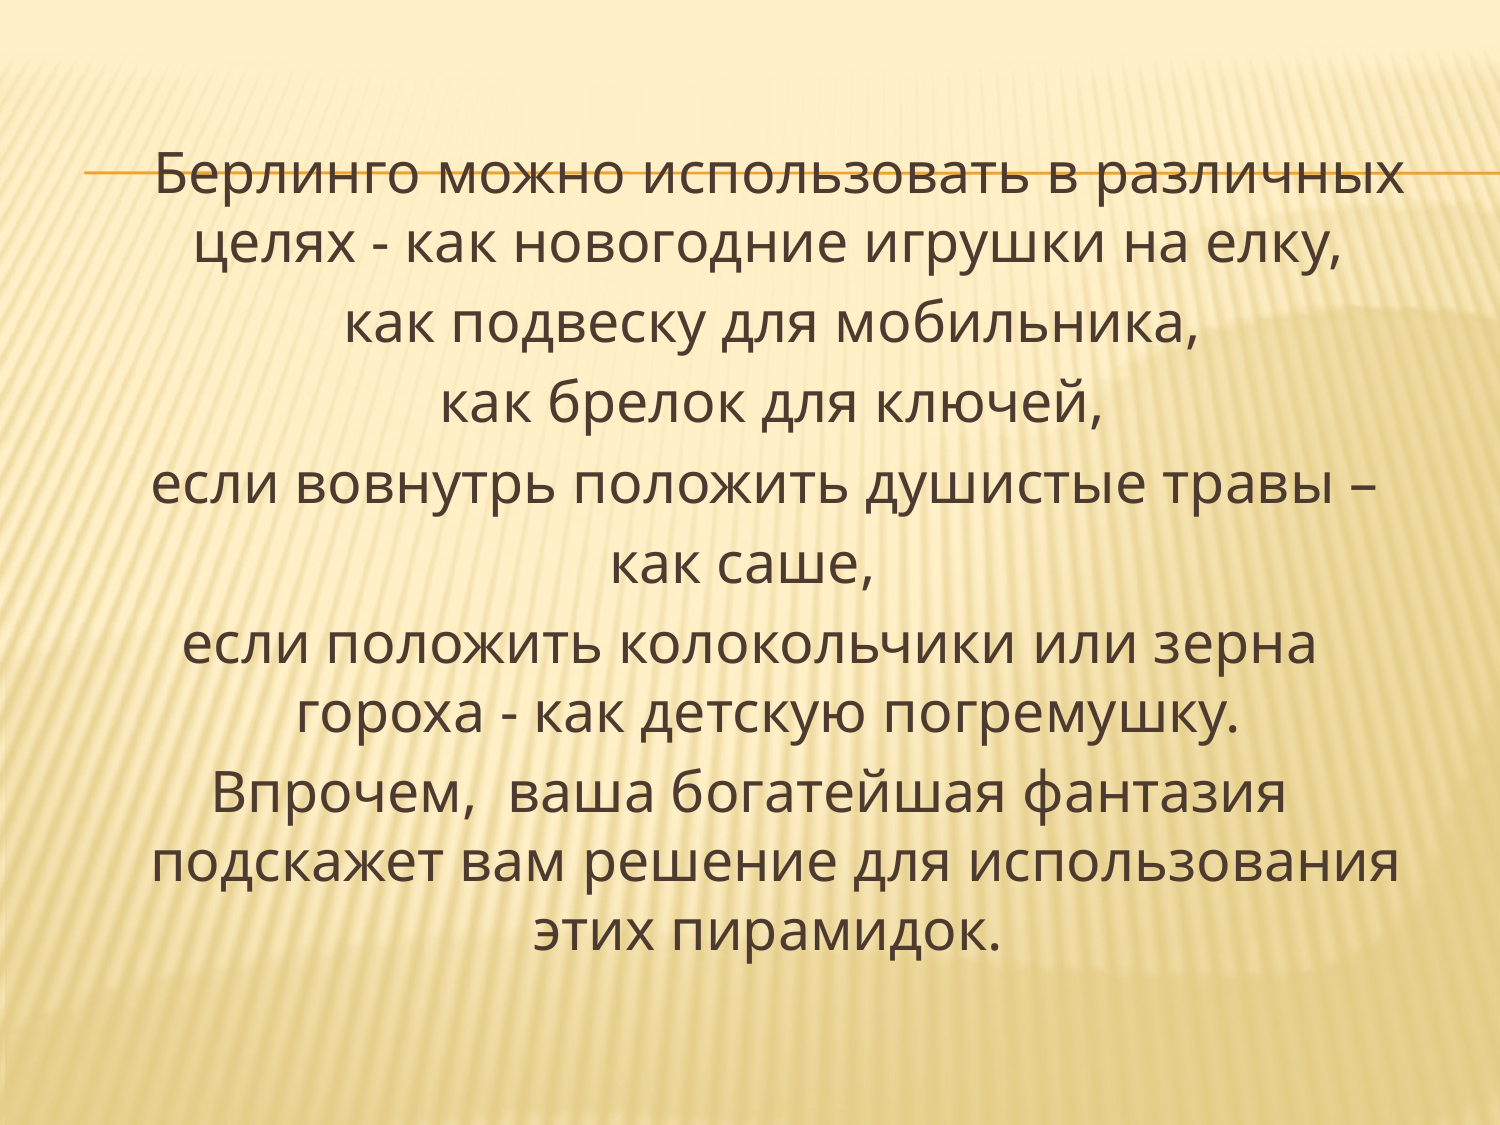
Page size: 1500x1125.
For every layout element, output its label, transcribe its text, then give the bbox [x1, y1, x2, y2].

list Берлинго можно использовать в различных целях - как новогодние игрушки на елку, как подвеску для мобильника, как брелок для ключей, если вовнутрь положить душистые травы – как саше, если положить колокольчики или зерна гороха - как детскую погремушку. Впрочем, ваша богатейшая фантазия подскажет вам решение для использования этих пирамидок. [75, 128, 1425, 1005]
